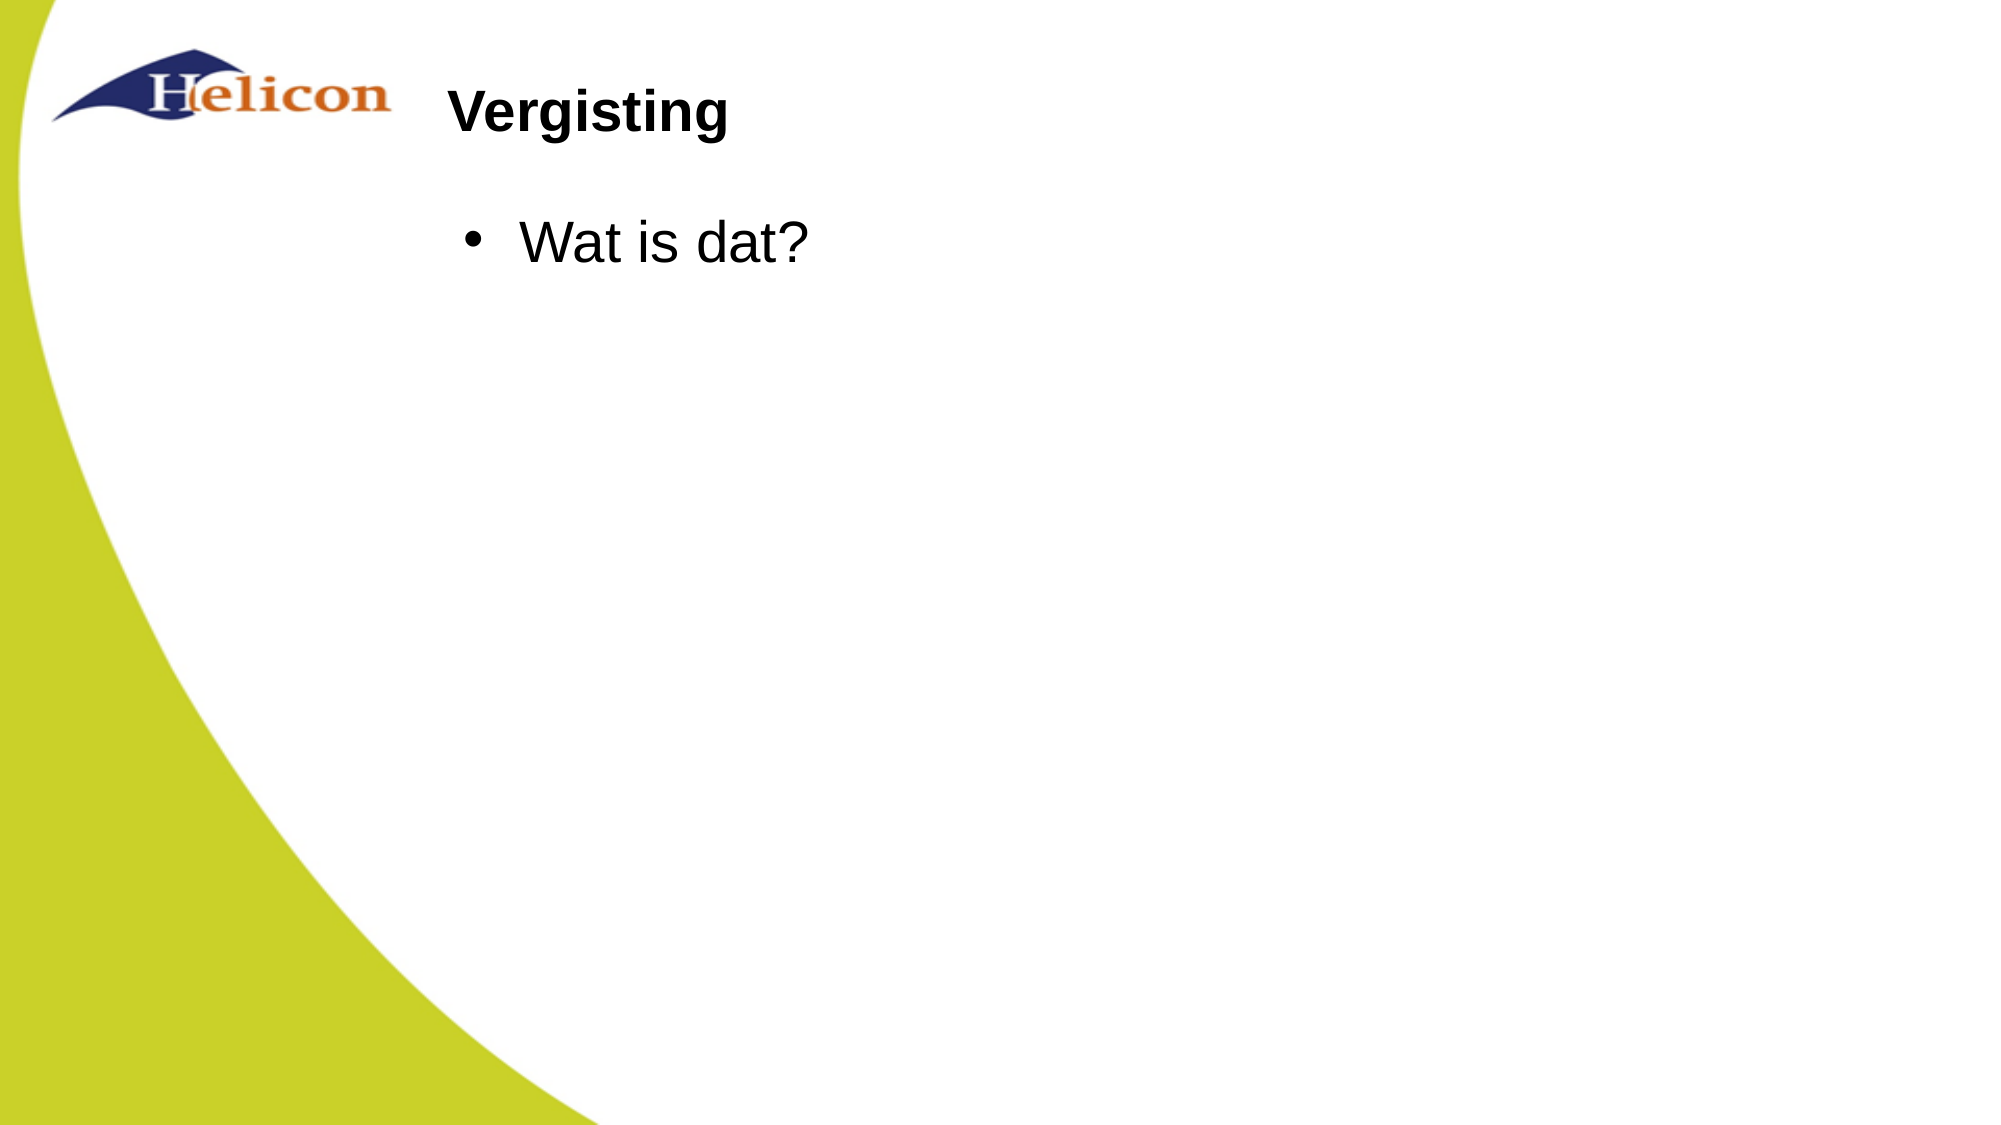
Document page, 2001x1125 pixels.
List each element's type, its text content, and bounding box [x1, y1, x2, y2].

title Vergisting [432, 54, 1887, 161]
picture [0, 0, 2000, 1125]
list Wat is dat? [448, 196, 1900, 1005]
